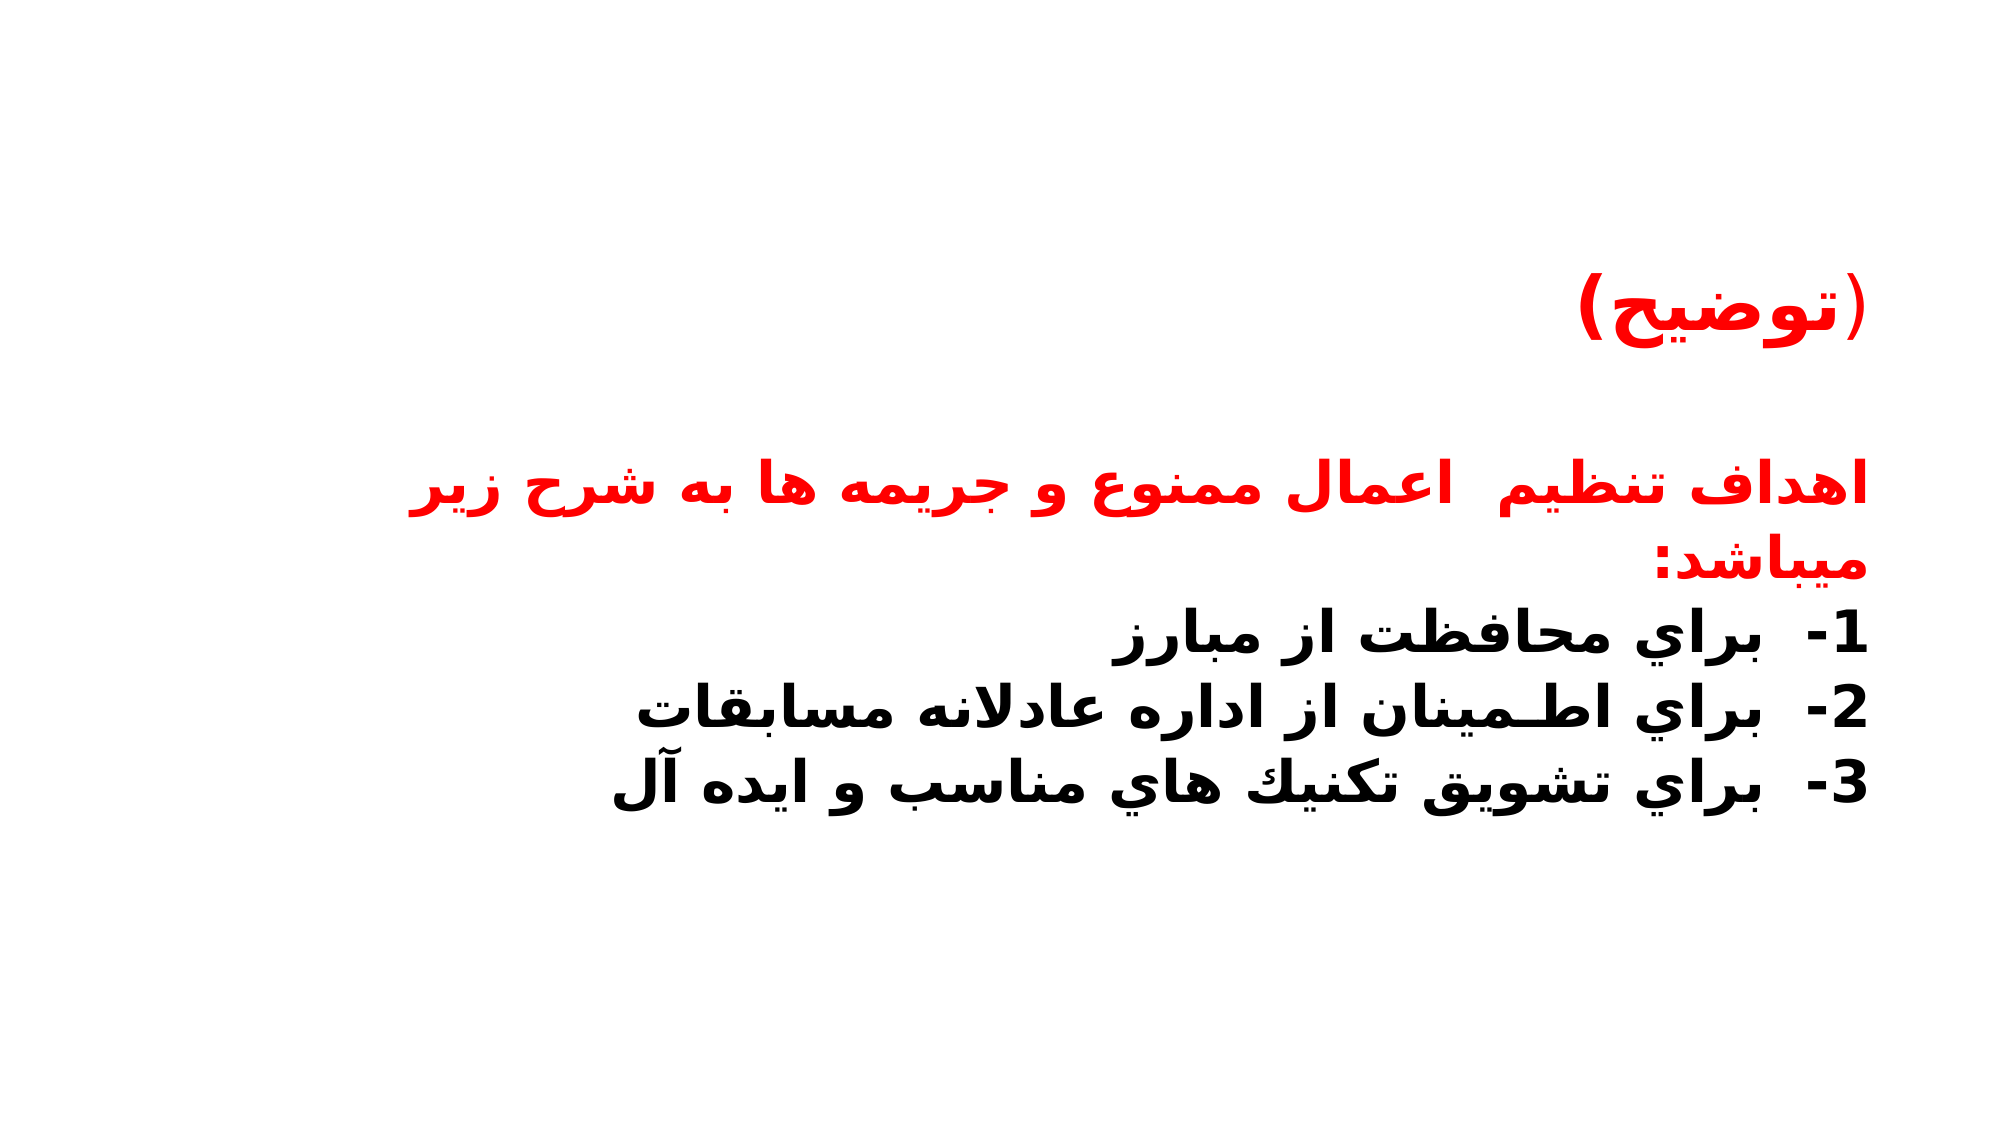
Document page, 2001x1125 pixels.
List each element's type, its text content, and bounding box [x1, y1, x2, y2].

title (توضیح) [160, 249, 1886, 346]
list اهداف تنظيم اعمال ممنوع و جريمه ها به شرح زیر میباشد: 1- براي محافظت از مبارز 2- براي اطـمينان از اداره عادلانه مسابقات 3- براي تشويق تكنيك هاي مناسب و ایده آل [160, 432, 1886, 1125]
